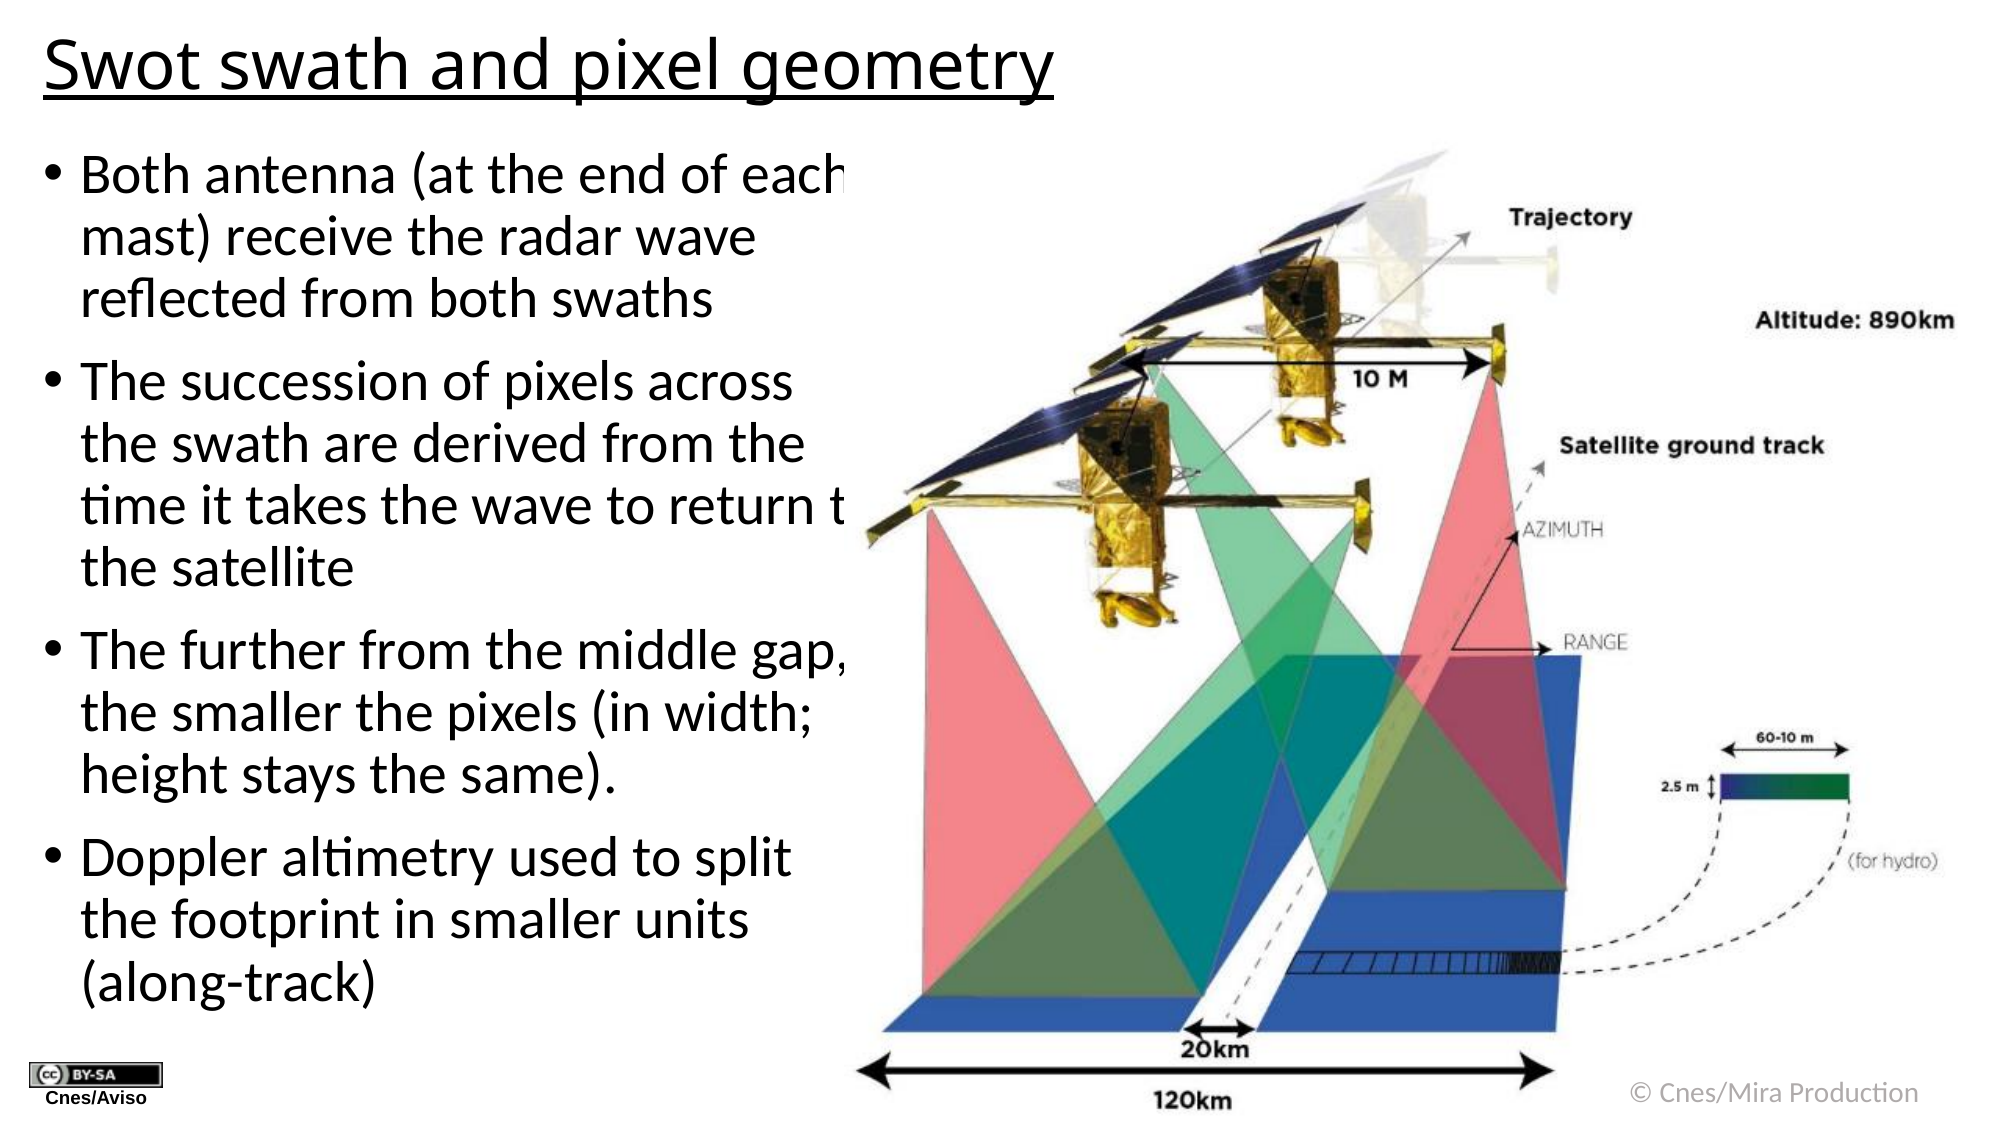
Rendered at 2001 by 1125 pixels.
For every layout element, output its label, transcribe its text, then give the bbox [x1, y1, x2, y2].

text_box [844, 127, 1972, 1117]
title Swot swath and pixel geometry [28, 22, 1977, 112]
list Both antenna (at the end of each mast) receive the radar wave reflected from both swaths The succession of pixels across the swath are derived from the time it takes the wave to return to the satellite The further from the middle gap, the smaller the pixels (in width; height stays the same). Doppler altimetry used to split the footprint in smaller units (along-track) [28, 135, 844, 1024]
picture [29, 1062, 163, 1088]
